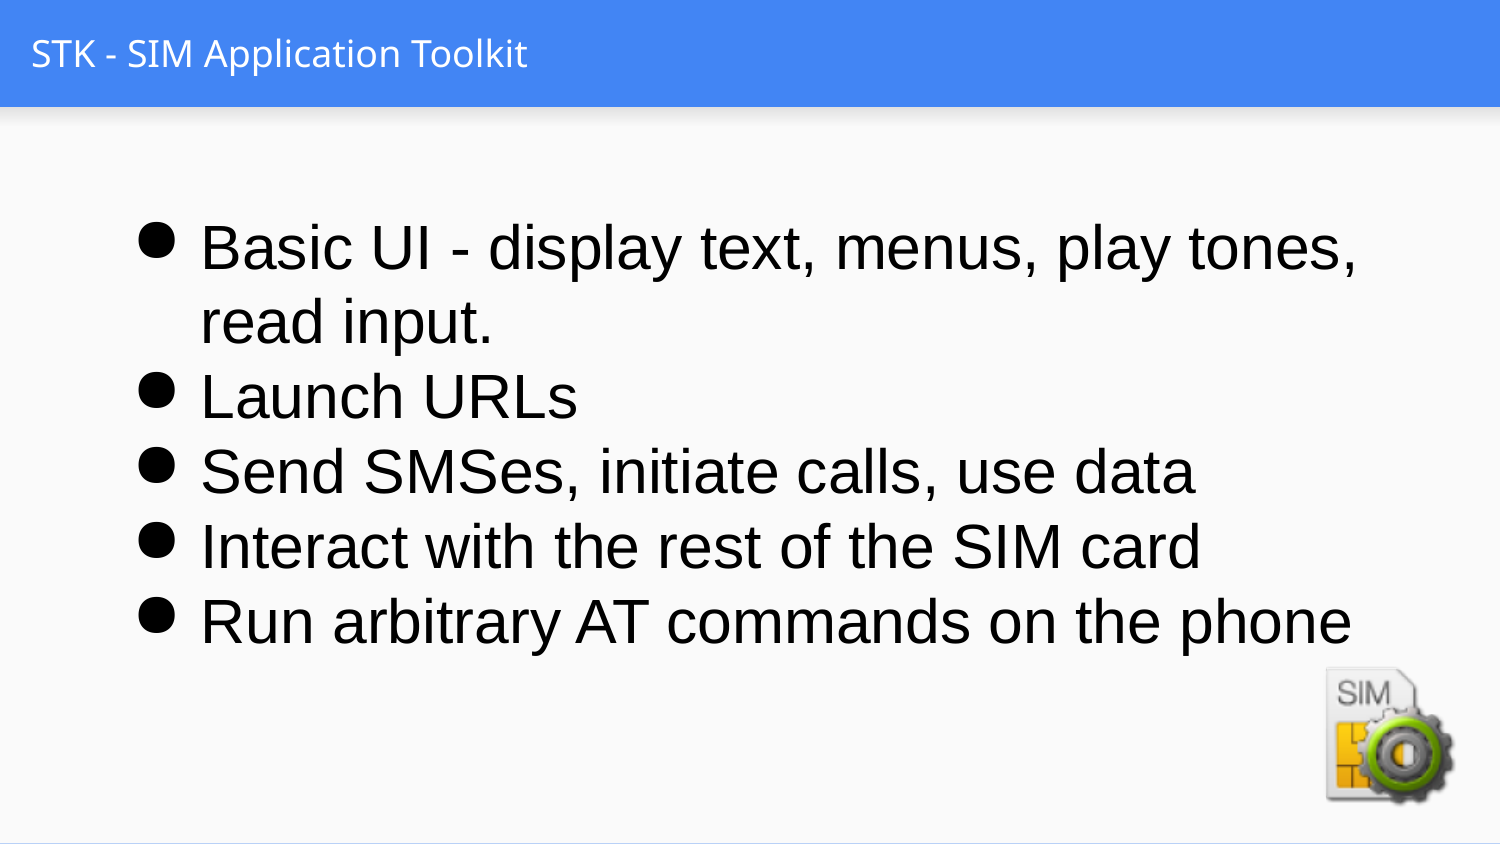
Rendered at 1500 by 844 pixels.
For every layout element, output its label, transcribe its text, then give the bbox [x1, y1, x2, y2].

title STK - SIM Application Toolkit [16, 2, 1464, 102]
text_box Basic UI - display text, menus, play tones, read input. Launch URLs Send SMSes, initiate calls, use data Interact with the rest of the SIM card Run arbitrary AT commands on the phone [110, 191, 1390, 636]
picture [1313, 658, 1465, 809]
